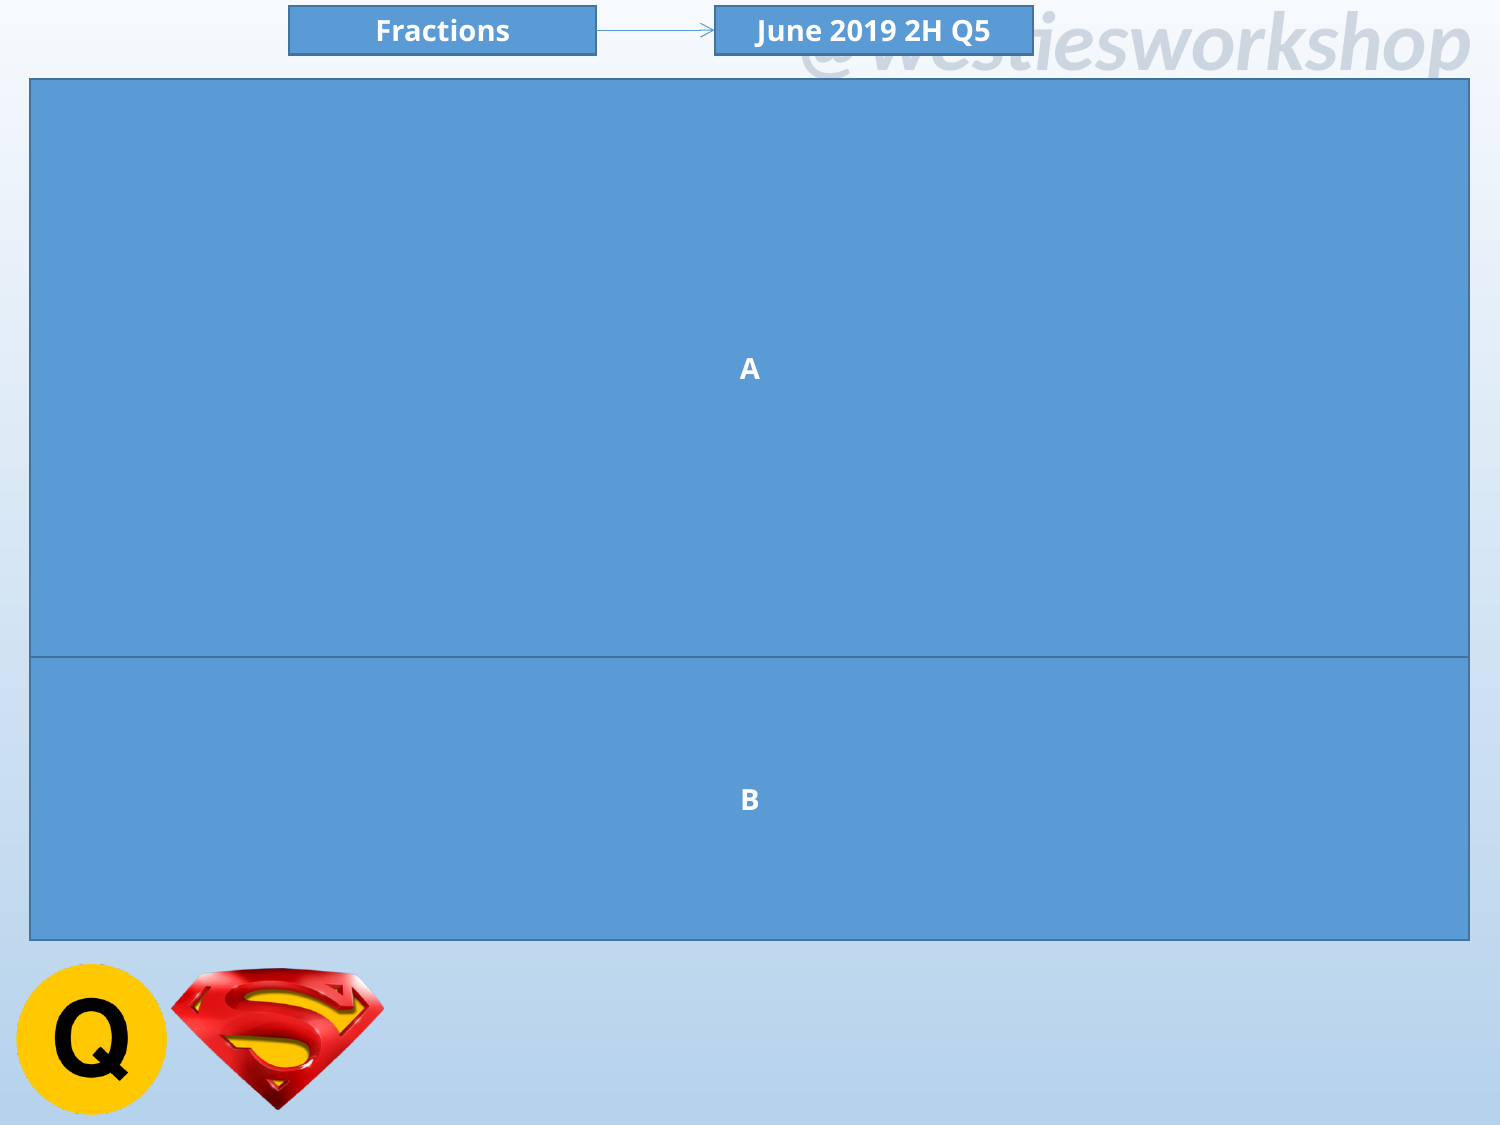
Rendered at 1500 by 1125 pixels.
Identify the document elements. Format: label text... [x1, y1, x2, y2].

text_box June 2019 2H Q5 [714, 5, 1034, 56]
text_box Fractions [288, 5, 597, 56]
picture [30, 79, 1470, 717]
picture [0, 723, 1470, 1125]
text_box B [29, 656, 1470, 940]
